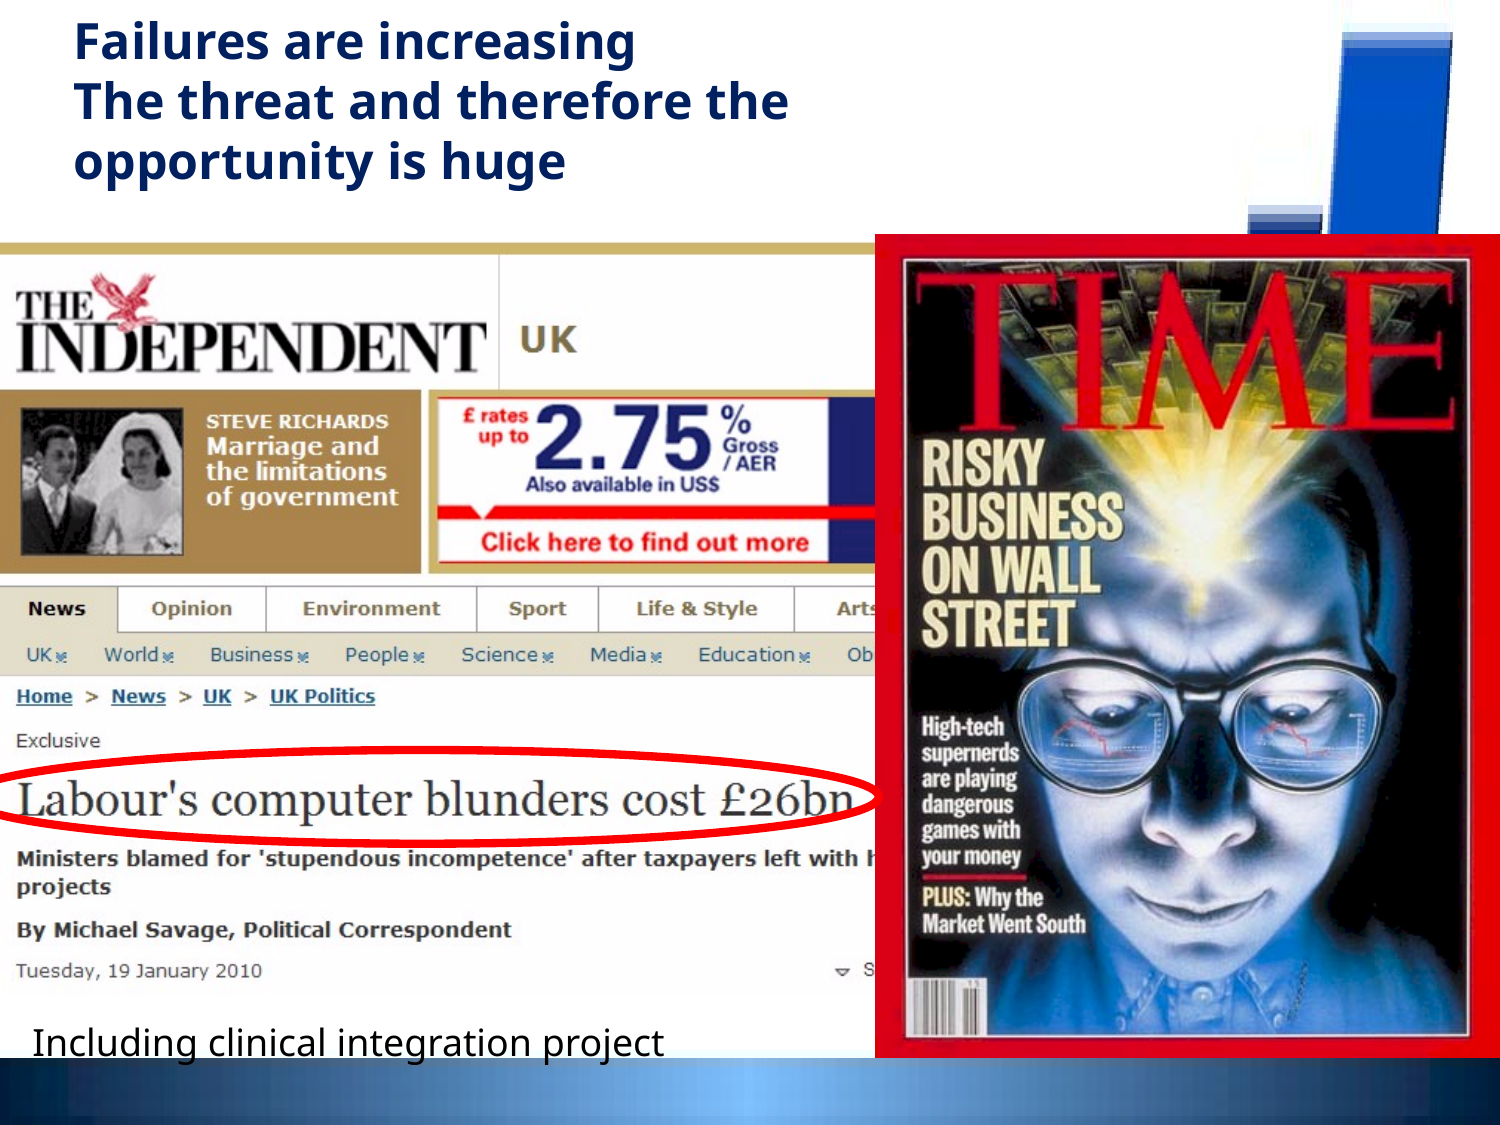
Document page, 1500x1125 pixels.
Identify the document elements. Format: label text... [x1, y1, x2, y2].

text_box Failures are increasing The threat and therefore the opportunity is huge [58, 35, 1114, 164]
text_box Including clinical integration project [17, 1011, 857, 1072]
picture [0, 0, 1500, 1125]
